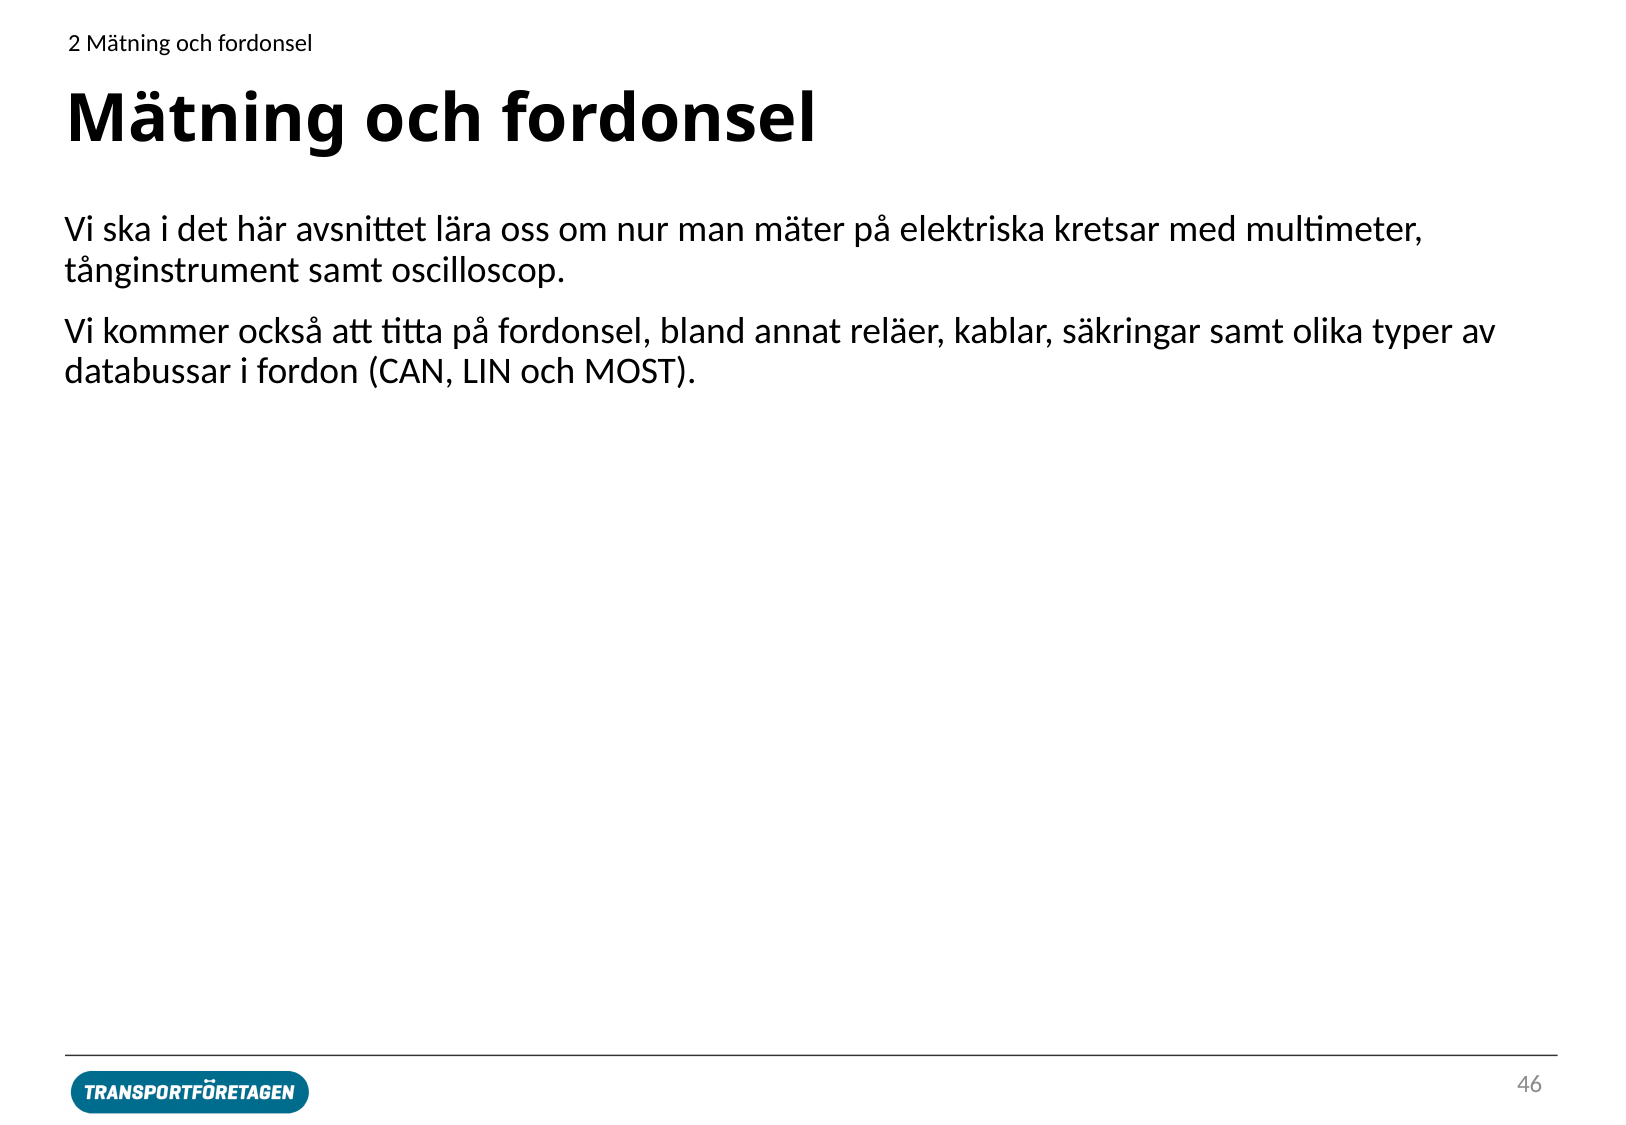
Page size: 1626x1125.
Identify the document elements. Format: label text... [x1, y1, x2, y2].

list Vi ska i det här avsnittet lära oss om nur man mäter på elektriska kretsar med multimeter, tånginstrument samt oscilloscop. Vi kommer också att titta på fordonsel, bland annat reläer, kablar, säkringar samt olika typer av databussar i fordon (CAN, LIN och MOST). [64, 209, 1558, 1042]
title Mätning och fordonsel [65, 83, 1560, 197]
slide_number 46 [1461, 1053, 1558, 1113]
picture [64, 1069, 315, 1116]
list 2 Mätning och fordonsel [68, 23, 917, 65]
